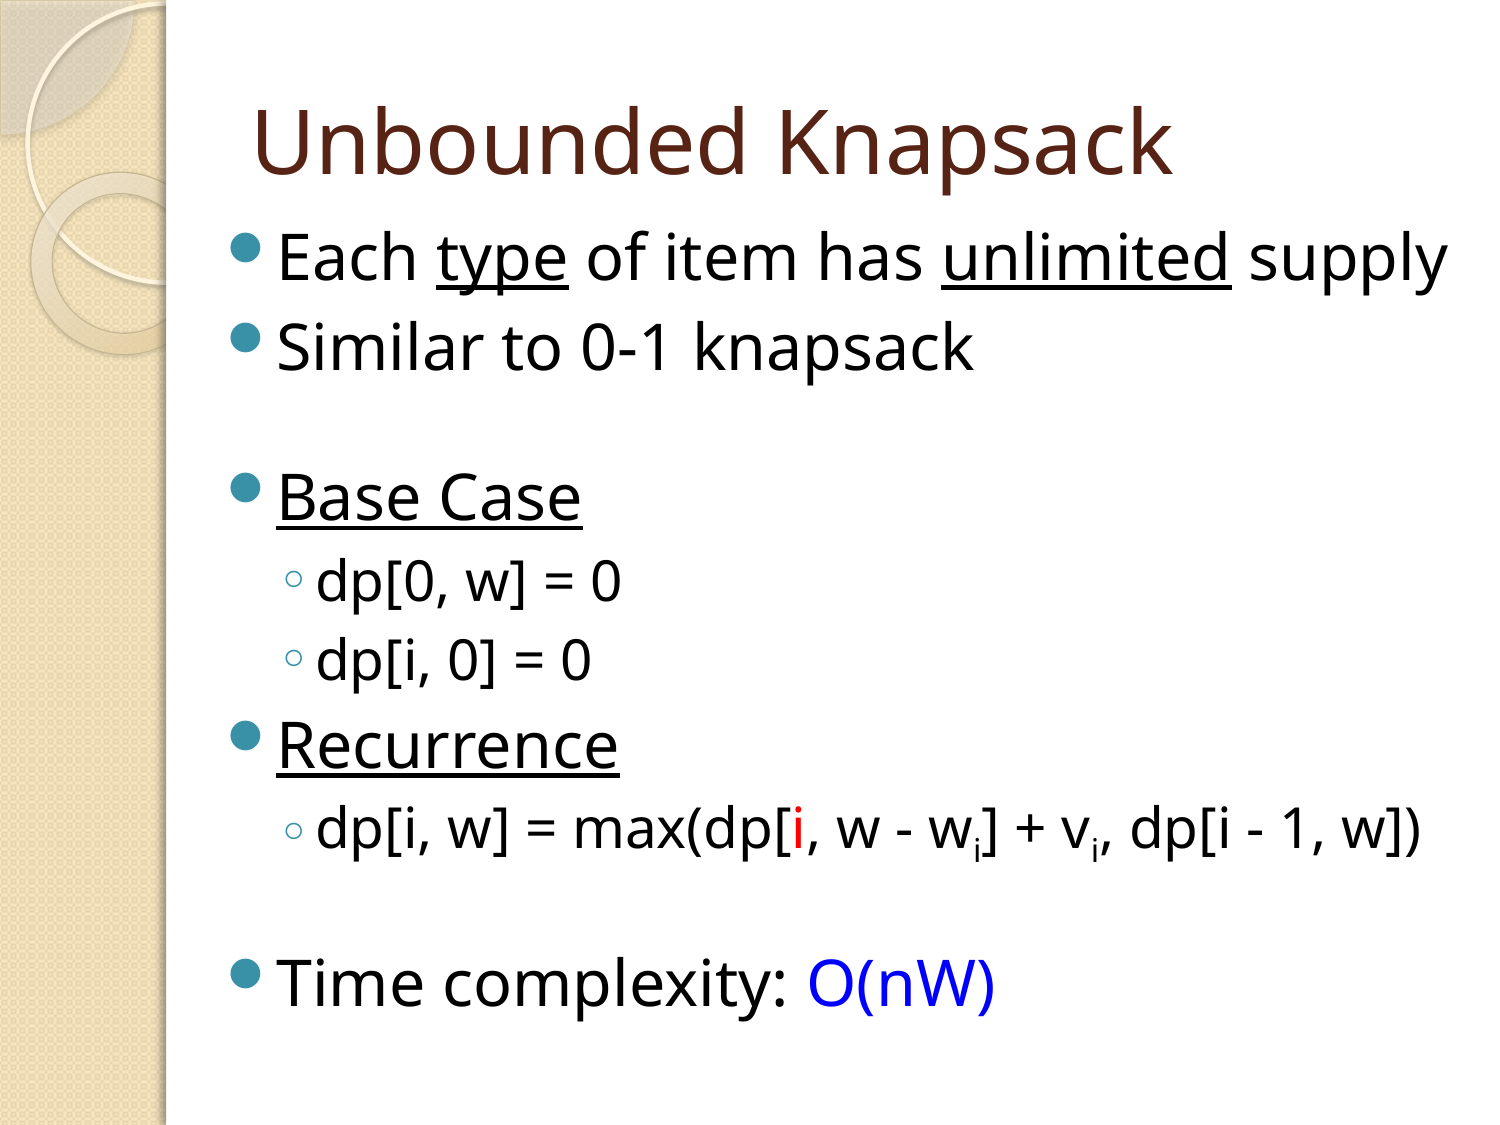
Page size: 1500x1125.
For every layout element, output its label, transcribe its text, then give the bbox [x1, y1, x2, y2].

list Each type of item has unlimited supply Similar to 0-1 knapsack Base Case dp[0, w] = 0 dp[i, 0] = 0 Recurrence dp[i, w] = max(dp[i, w - wi] + vi, dp[i - 1, w]) Time complexity: O(nW) [198, 208, 1466, 1075]
title Unbounded Knapsack [235, 45, 1466, 208]
